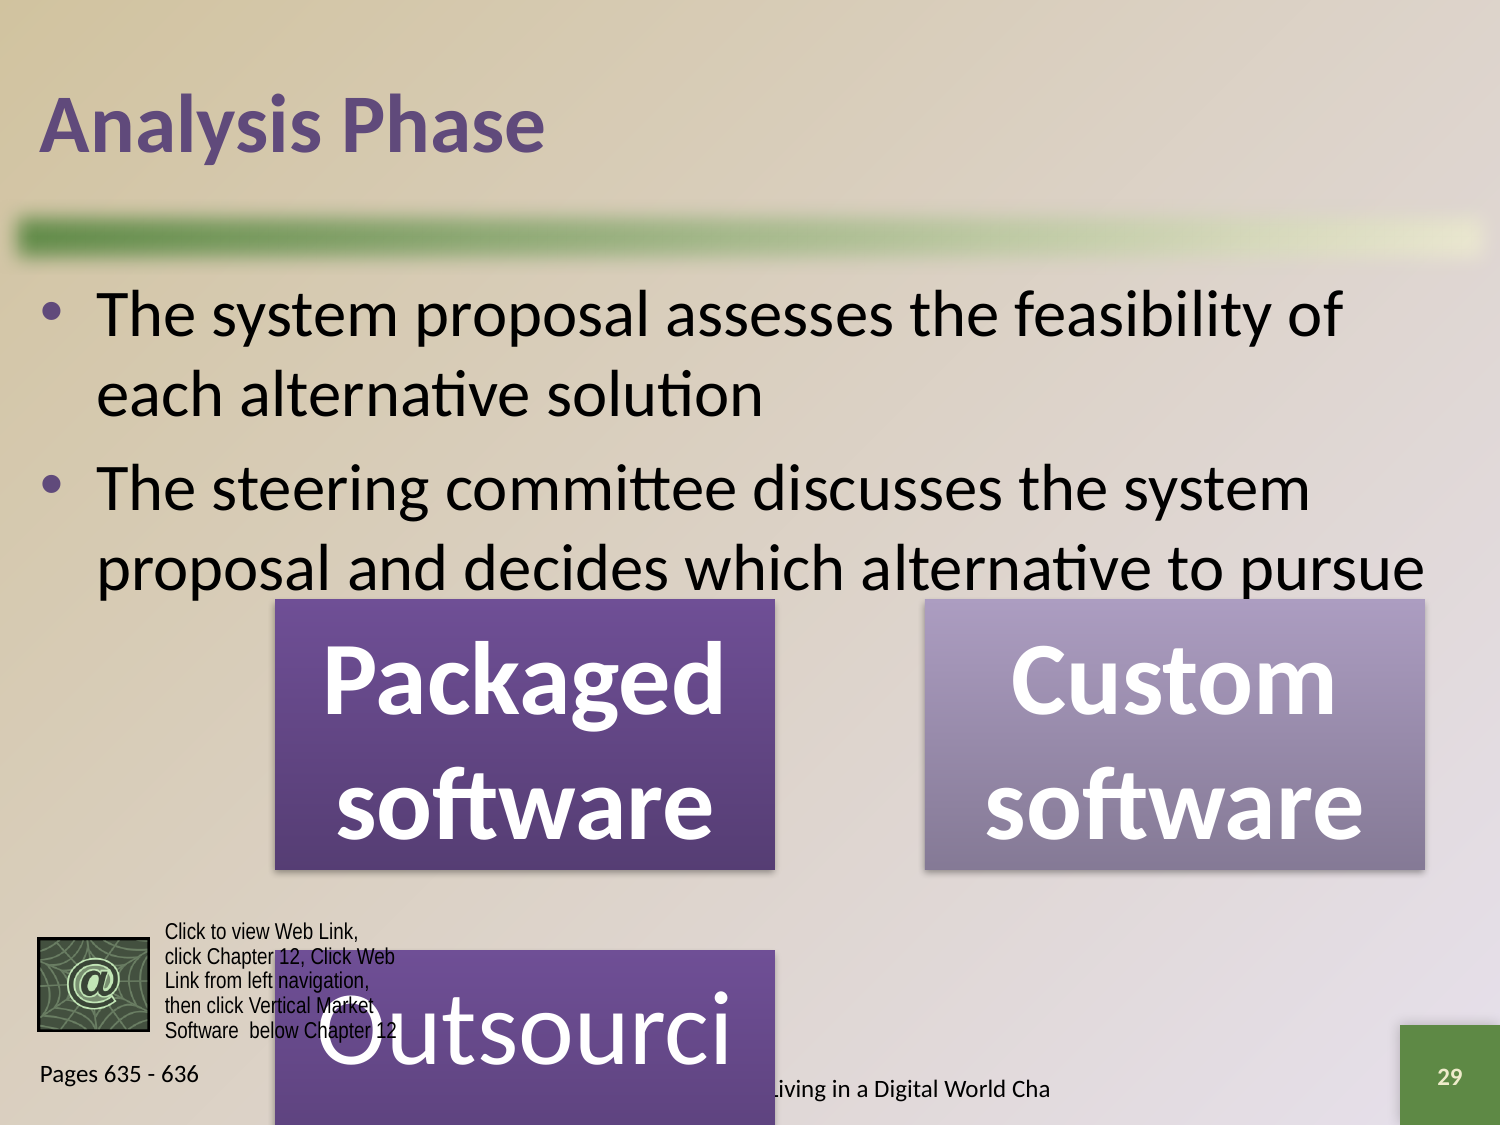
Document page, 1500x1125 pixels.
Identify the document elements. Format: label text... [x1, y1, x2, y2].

footer Discovering Computers 2010: Living in a Digital World Chapter 12 [779, 1050, 1075, 1125]
title Analysis Phase [24, 24, 1475, 213]
list Pages 635 - 636 [24, 1050, 269, 1125]
list The system proposal assesses the feasibility of each alternative solution The steering committee discusses the system proposal and decides which alternative to pursue [24, 262, 1475, 1025]
slide_number 29 [1400, 1025, 1500, 1125]
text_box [274, 599, 1426, 963]
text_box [37, 912, 438, 1053]
